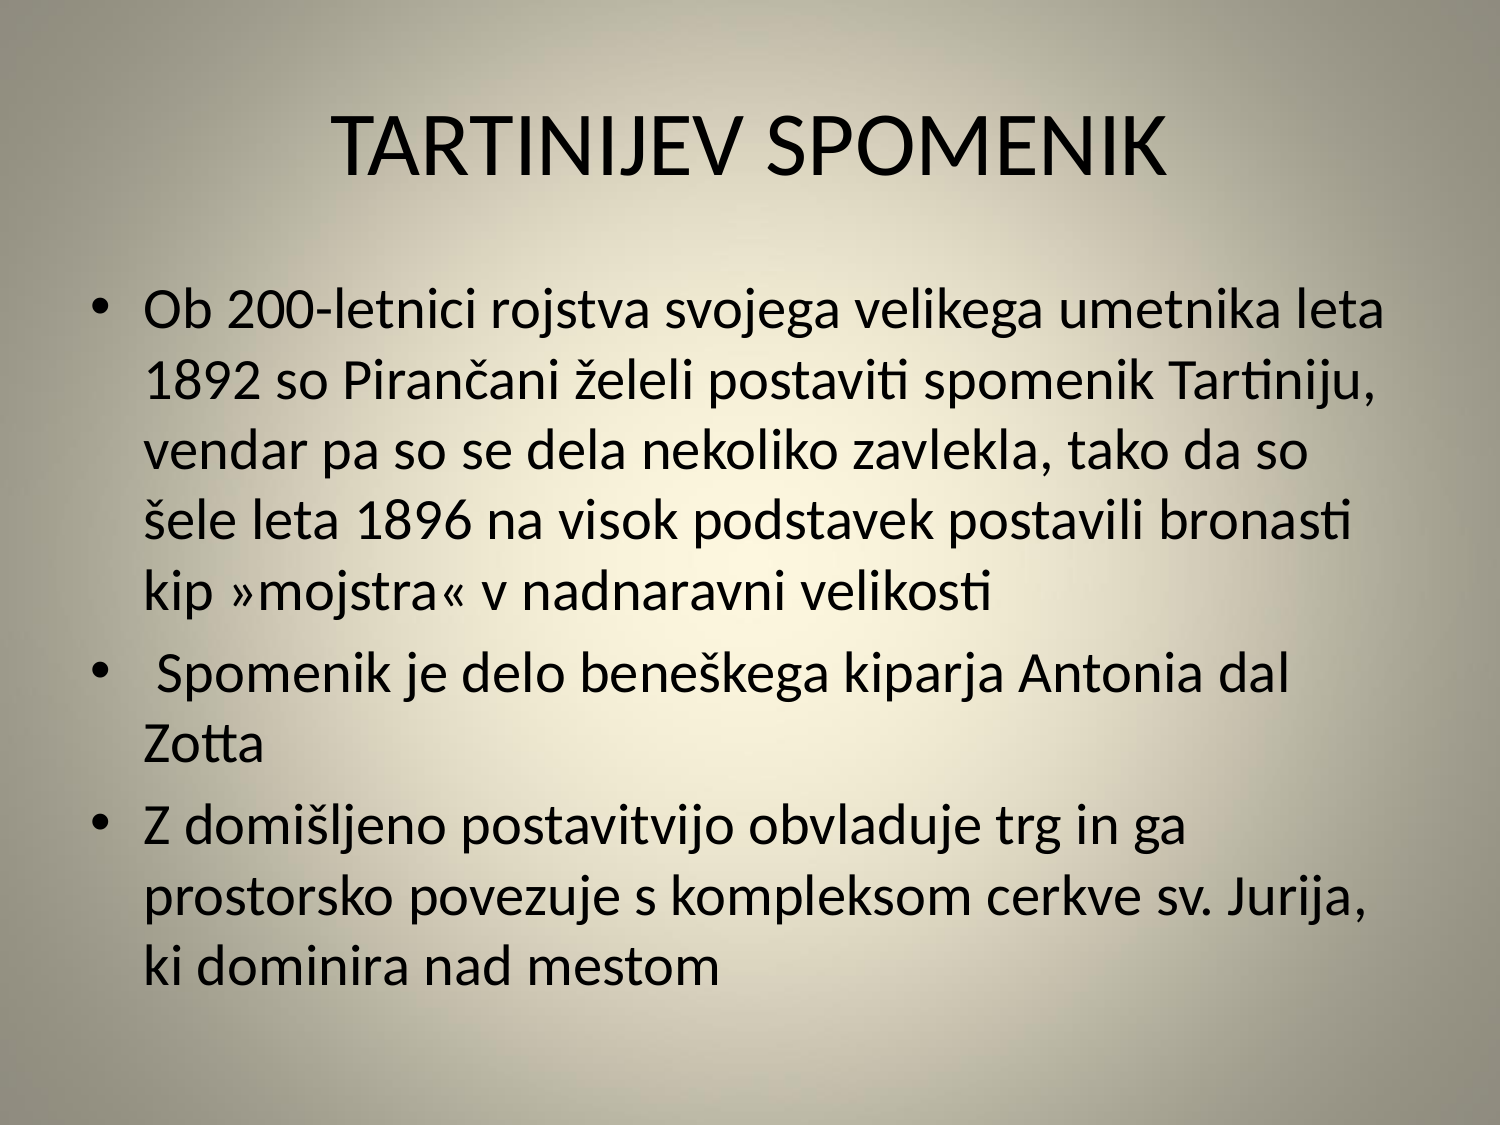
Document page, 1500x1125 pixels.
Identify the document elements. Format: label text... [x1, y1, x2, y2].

picture [0, 0, 1500, 1125]
list Ob 200-letnici rojstva svojega velikega umetnika leta 1892 so Pirančani želeli postaviti spomenik Tartiniju, vendar pa so se dela nekoliko zavlekla, tako da so šele leta 1896 na visok podstavek postavili bronasti kip »mojstra« v nadnaravni velikosti Spomenik je delo beneškega kiparja Antonia dal Zotta Z domišljeno postavitvijo obvladuje trg in ga prostorsko povezuje s kompleksom cerkve sv. Jurija, ki dominira nad mestom [75, 262, 1425, 1005]
title TARTINIJEV SPOMENIK [75, 45, 1425, 233]
